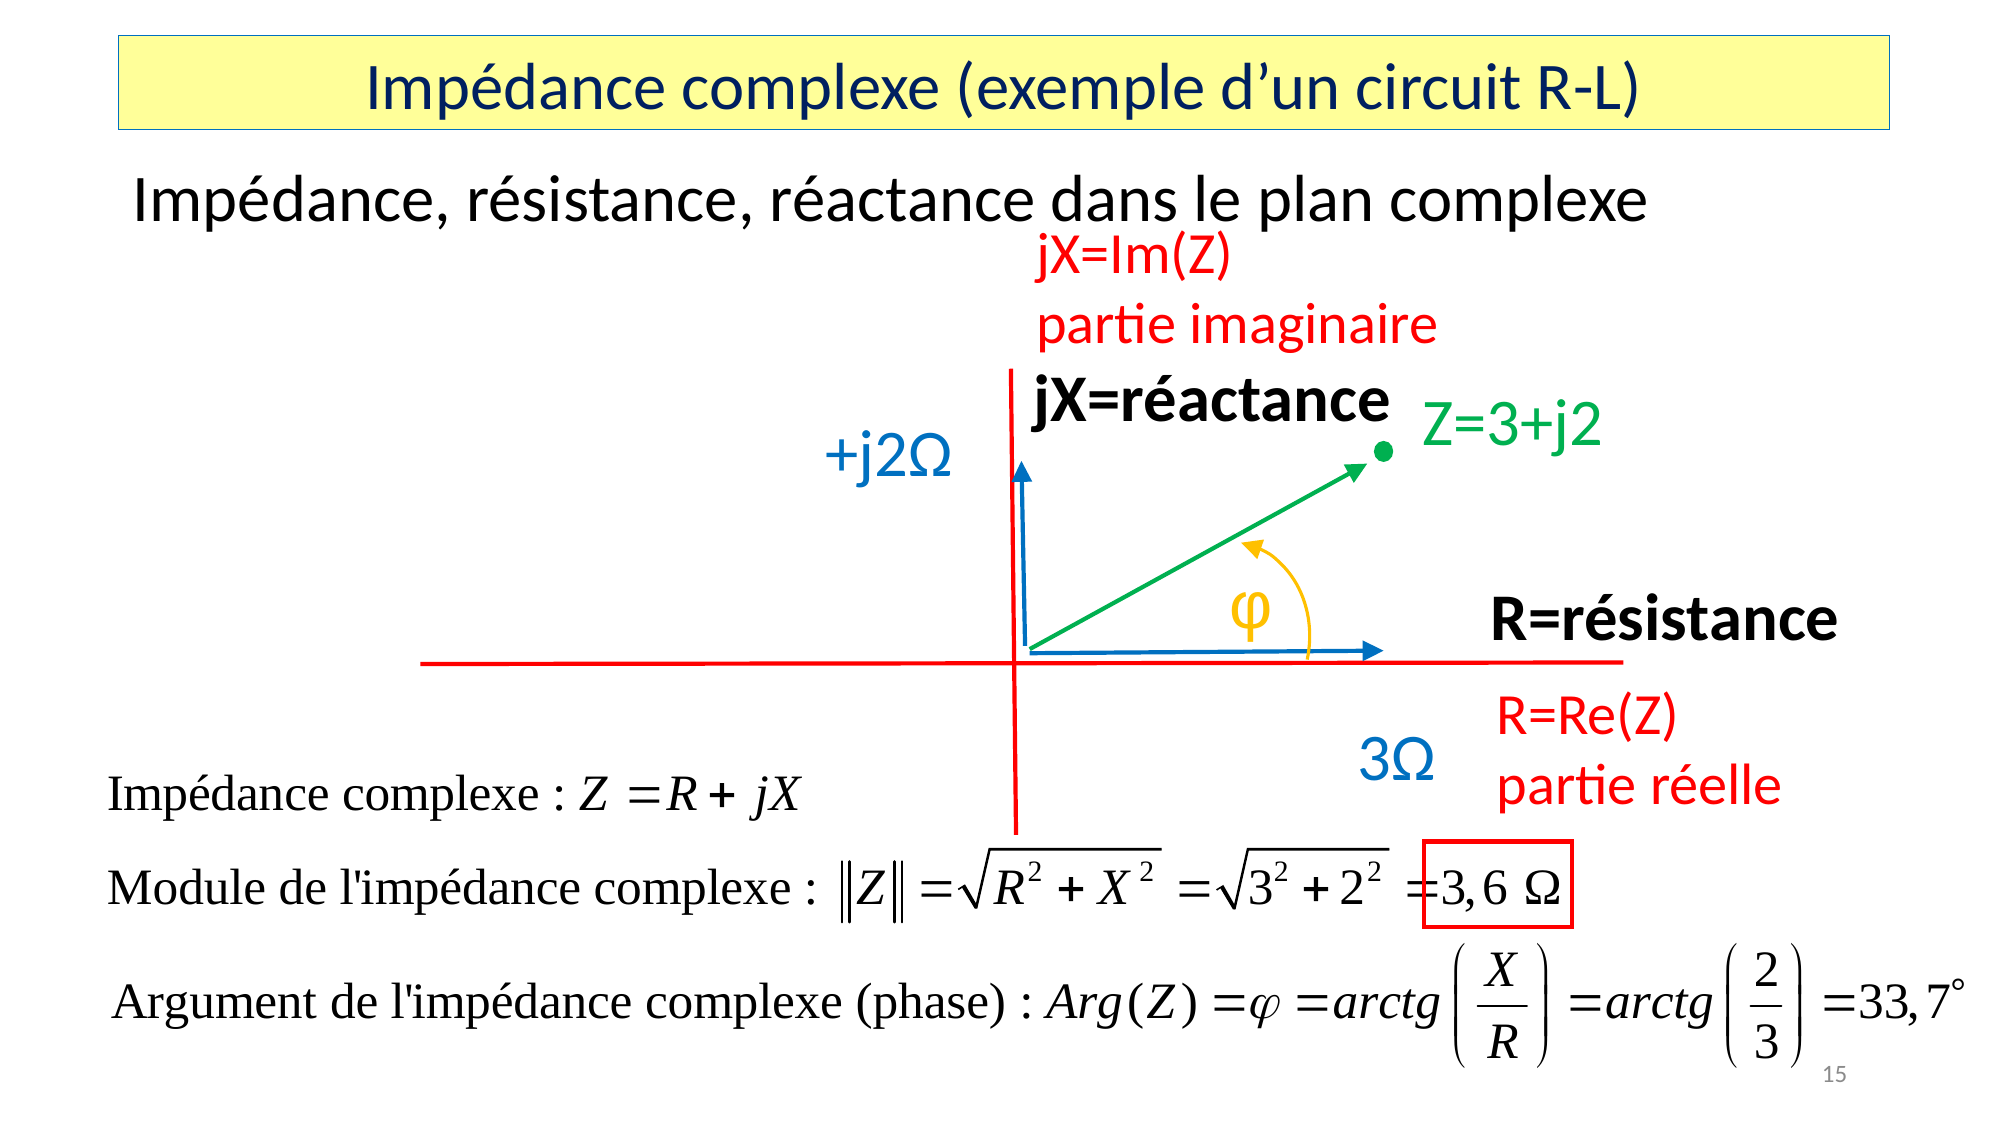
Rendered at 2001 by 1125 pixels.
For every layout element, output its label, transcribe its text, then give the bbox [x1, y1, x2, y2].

text_box jX=réactance [1019, 347, 1424, 443]
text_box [98, 762, 1573, 934]
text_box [1021, 460, 1025, 646]
text_box [1280, 654, 1309, 660]
text_box Impédance complexe (exemple d’un circuit R-L) [118, 35, 1890, 130]
text_box jX=Im(Z) partie imaginaire [1021, 207, 1482, 363]
slide_number 15 [1412, 1079, 1863, 1103]
text_box R=Re(Z) partie réelle [1481, 668, 1869, 824]
text_box +j2Ω [810, 402, 989, 498]
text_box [1029, 463, 1368, 650]
text_box Impédance, résistance, réactance dans le plan complexe [118, 147, 1890, 243]
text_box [1010, 368, 1017, 762]
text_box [1029, 650, 1384, 654]
text_box [1373, 440, 1394, 463]
text_box 3Ω [1342, 705, 1476, 762]
text_box R=résistance [1475, 566, 1863, 662]
text_box Z=3+j2 [1407, 371, 1639, 467]
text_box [103, 933, 1980, 1079]
text_box [118, 187, 2000, 778]
